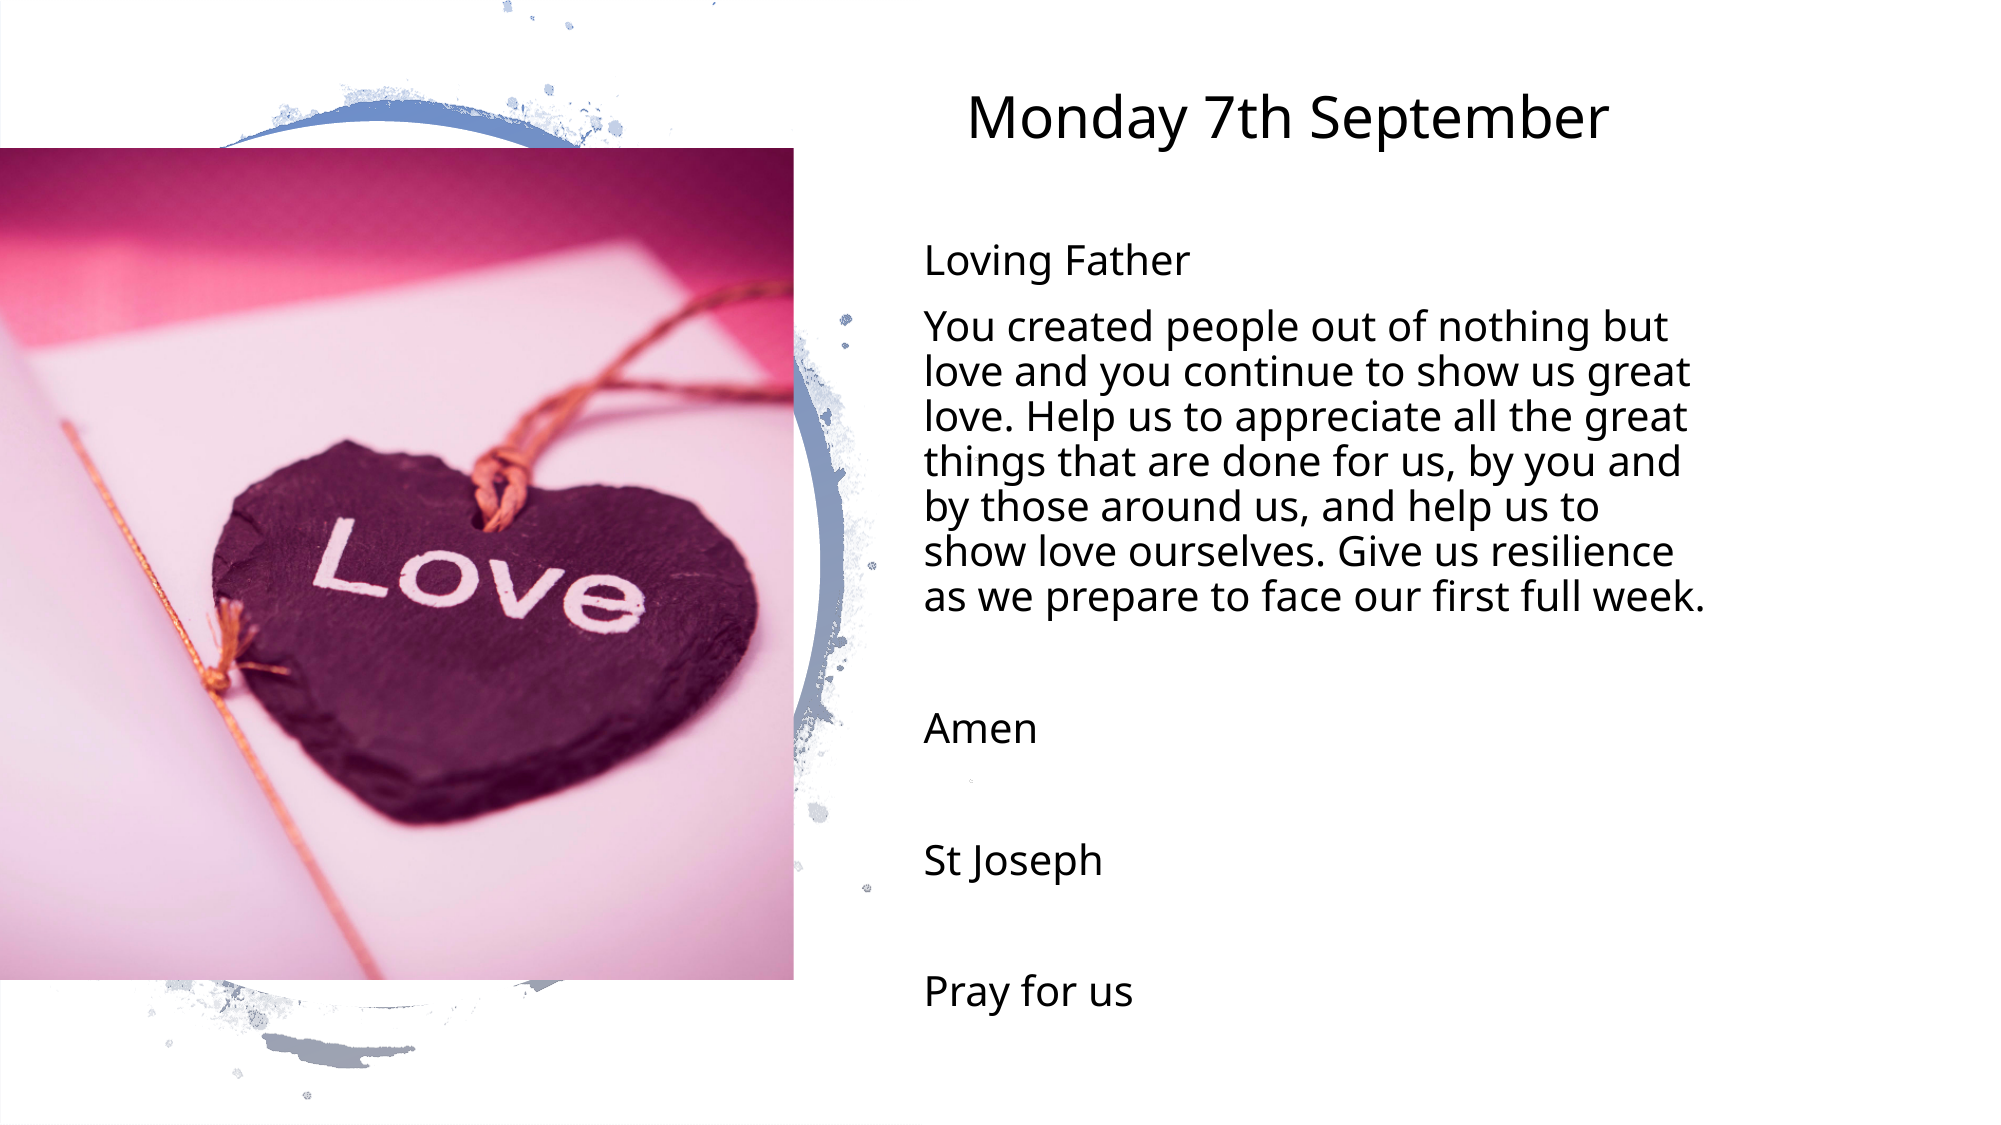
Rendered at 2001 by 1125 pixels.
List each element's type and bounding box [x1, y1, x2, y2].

list [0, 148, 794, 980]
picture [0, 0, 2000, 1125]
